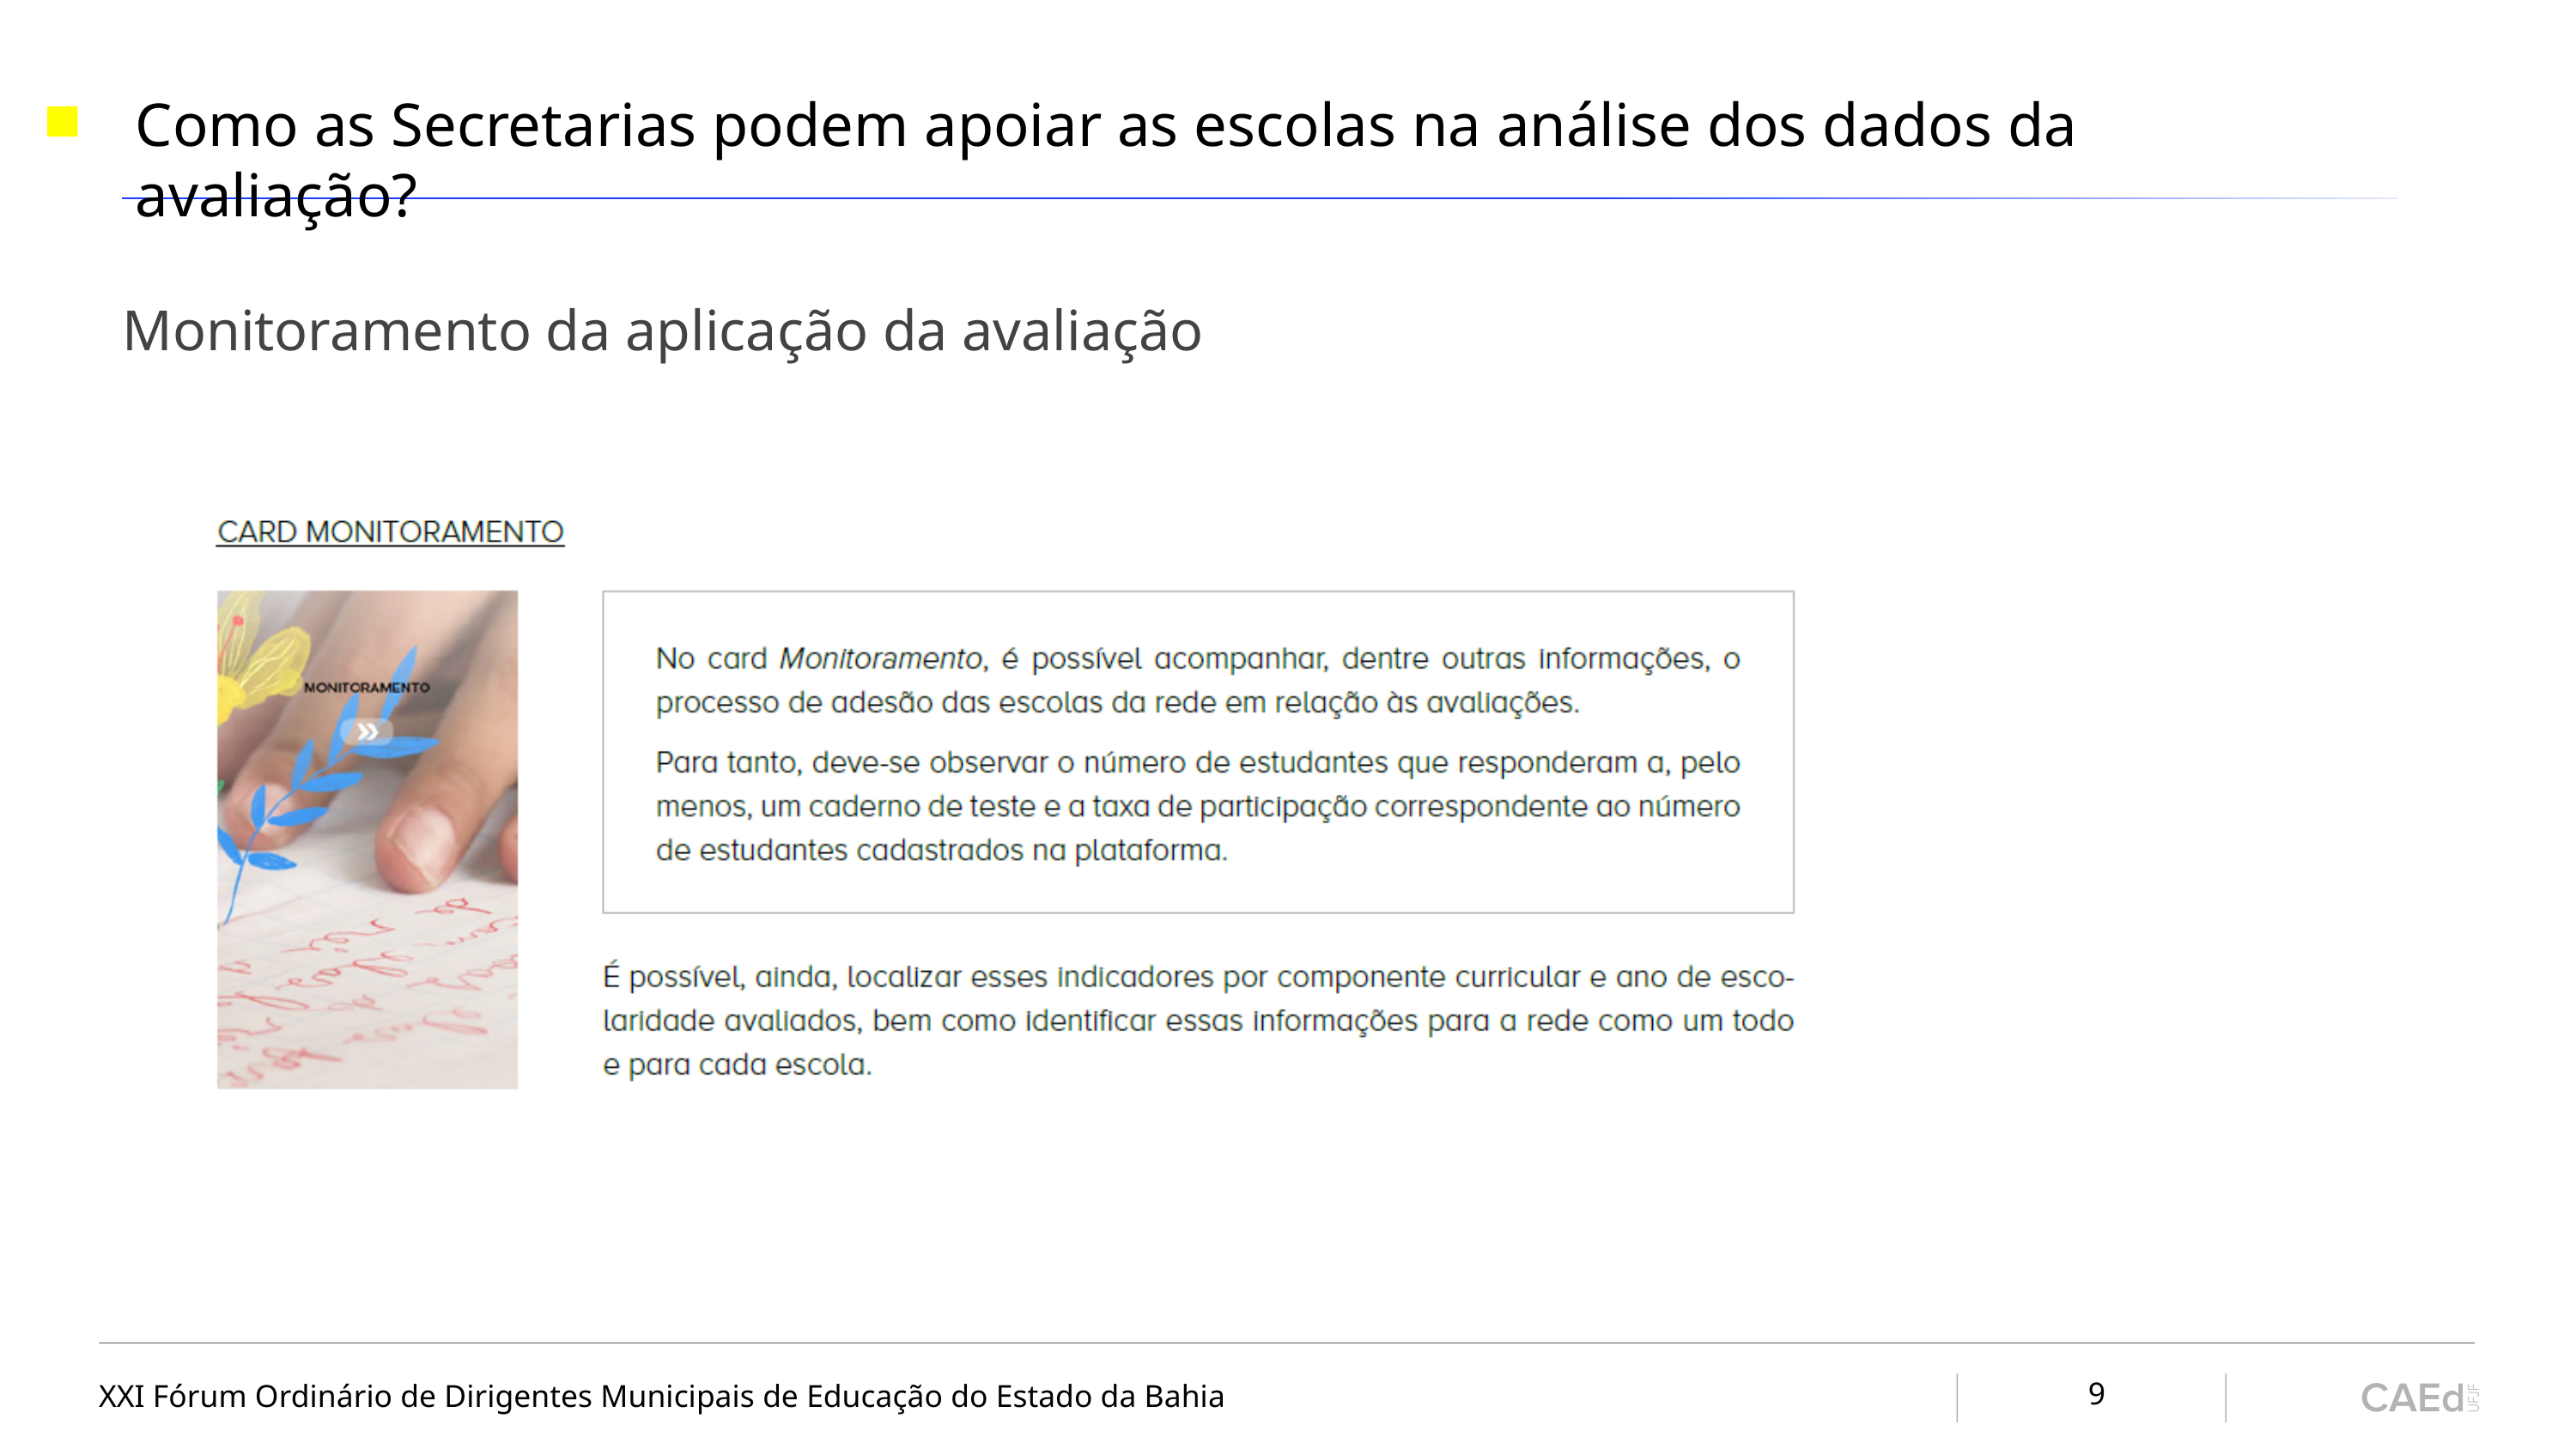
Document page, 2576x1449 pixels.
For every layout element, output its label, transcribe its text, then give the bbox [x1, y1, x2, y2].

list Como as Secretarias podem apoiar as escolas na análise dos dados da avaliação? [122, 81, 2383, 183]
text_box Monitoramento da aplicação da avaliação [122, 262, 2361, 364]
picture [2360, 1378, 2479, 1412]
picture [122, 483, 1847, 1133]
